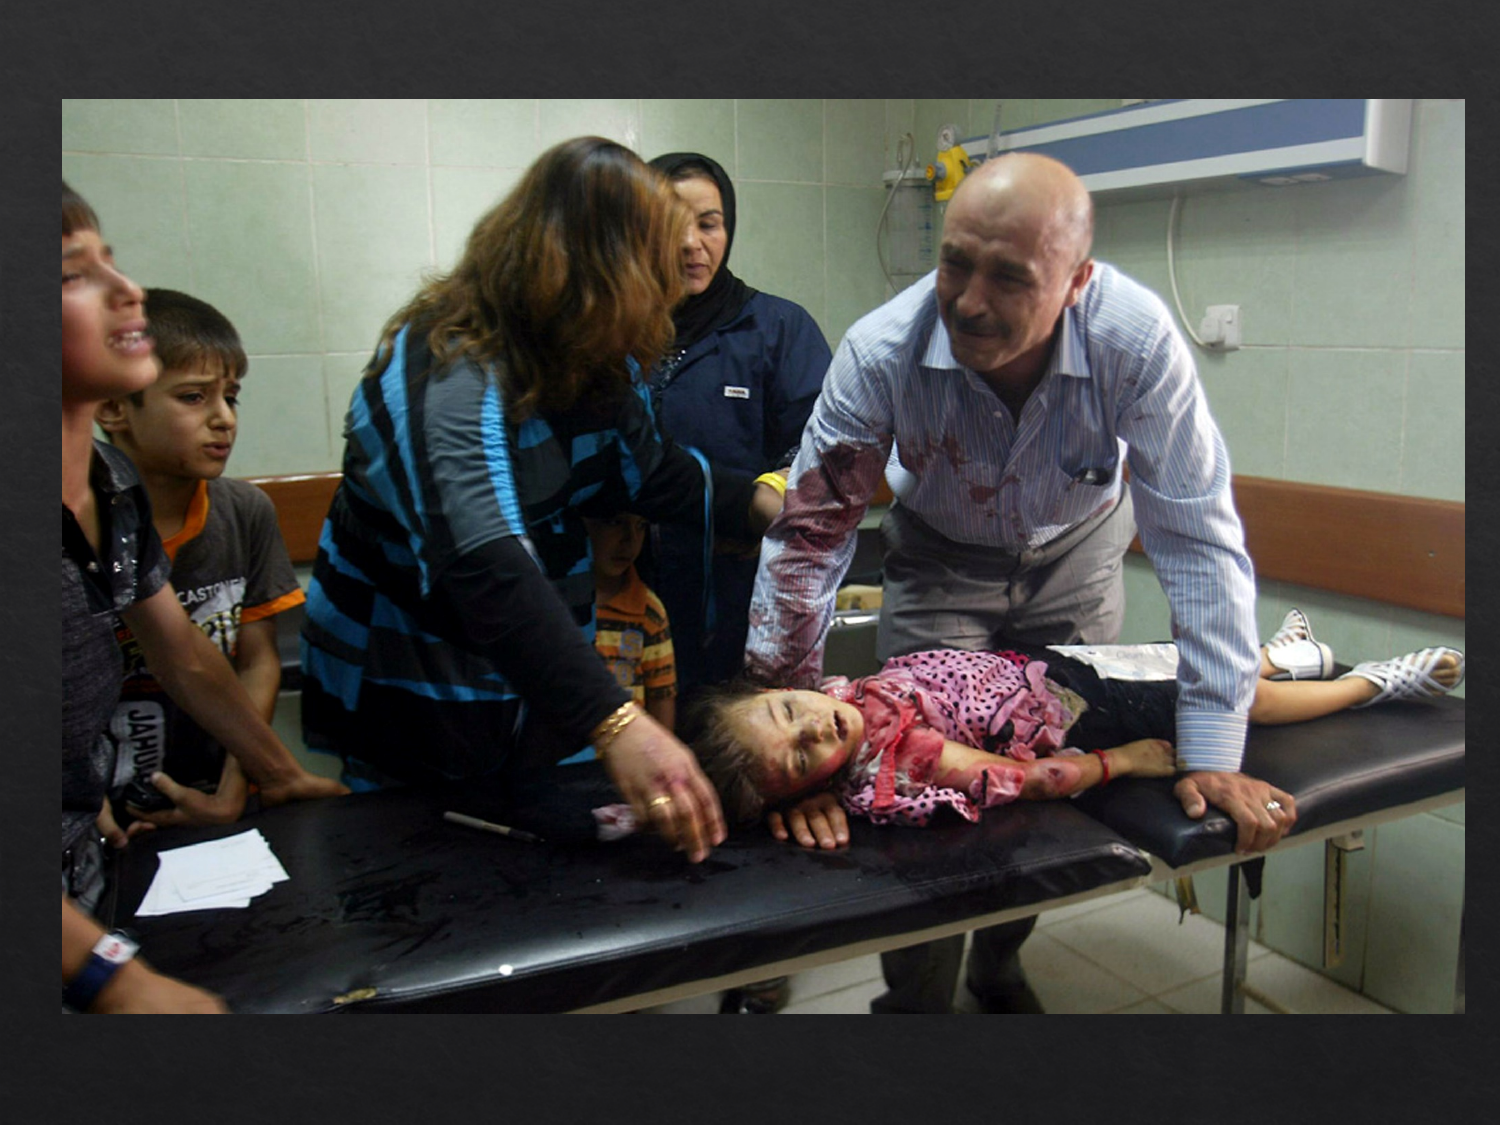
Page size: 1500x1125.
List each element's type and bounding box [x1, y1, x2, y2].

picture [62, 99, 1466, 1014]
